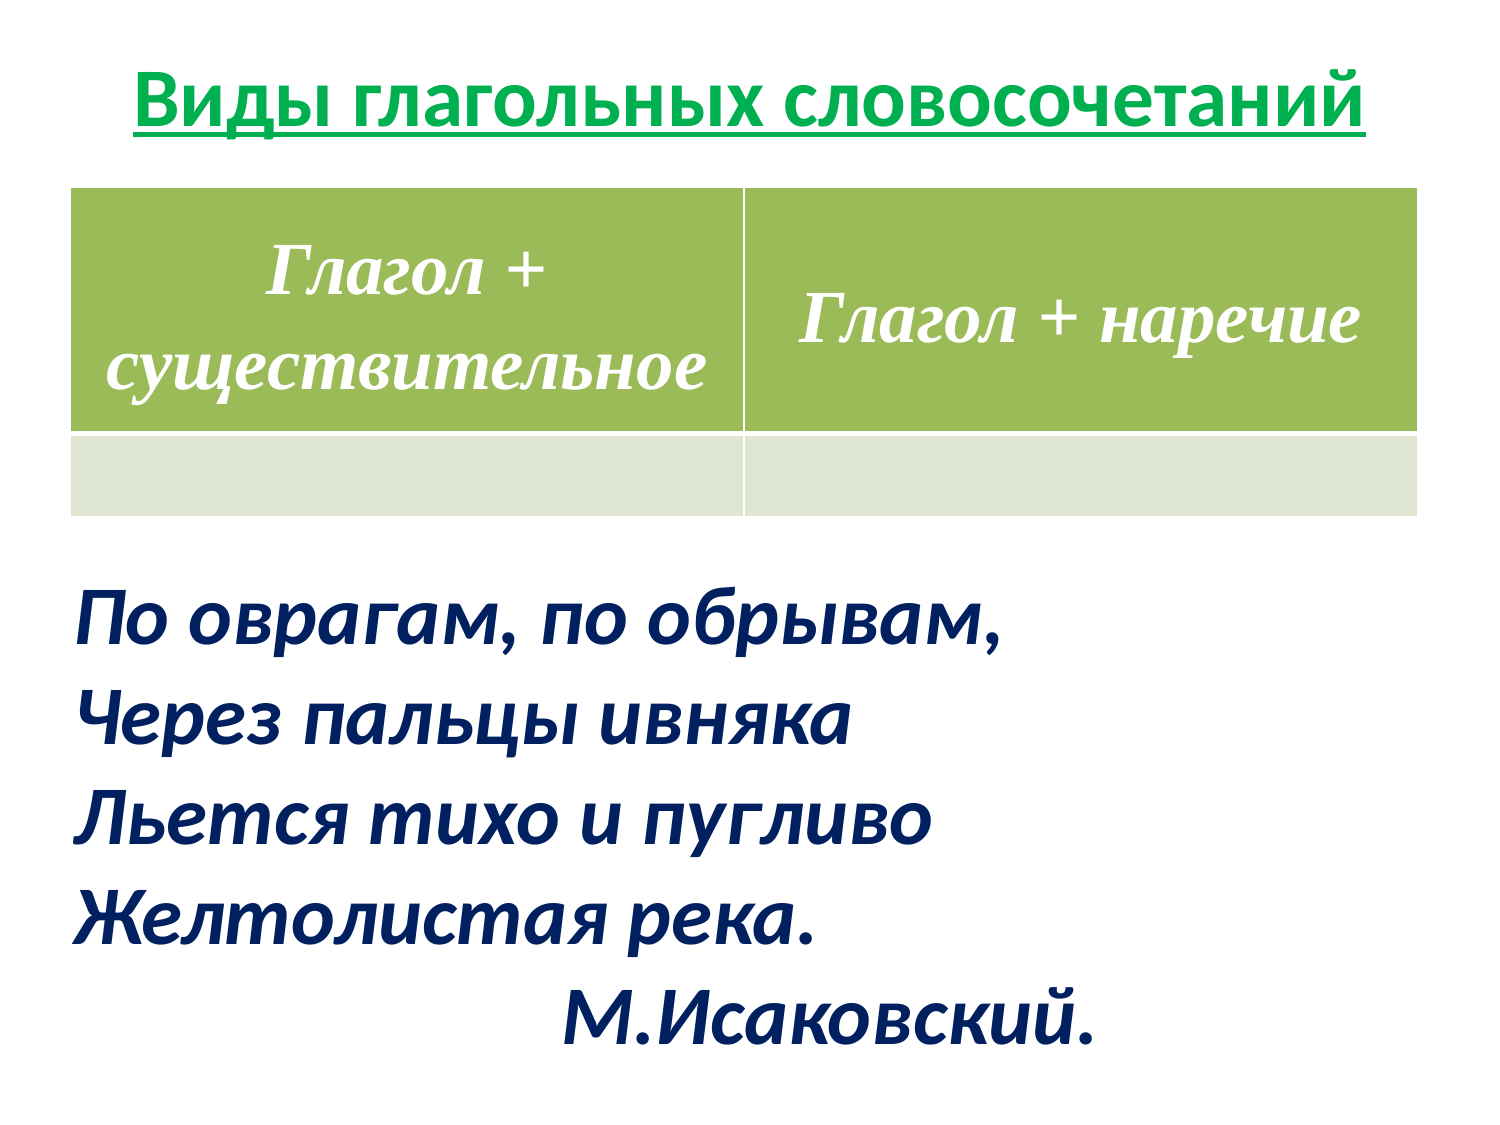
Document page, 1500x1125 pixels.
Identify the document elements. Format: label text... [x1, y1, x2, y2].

table_header Глагол + существительное [71, 188, 743, 431]
table_header Глагол + наречие [745, 188, 1417, 431]
text_box По оврагам, по обрывам, Через пальцы ивняка Льется тихо и пугливо Желтолистая река. М.Исаковский. [58, 553, 1500, 1069]
list Виды глагольных словосочетаний [35, 35, 1465, 1090]
table_cell [71, 436, 743, 516]
table_cell [745, 436, 1417, 516]
